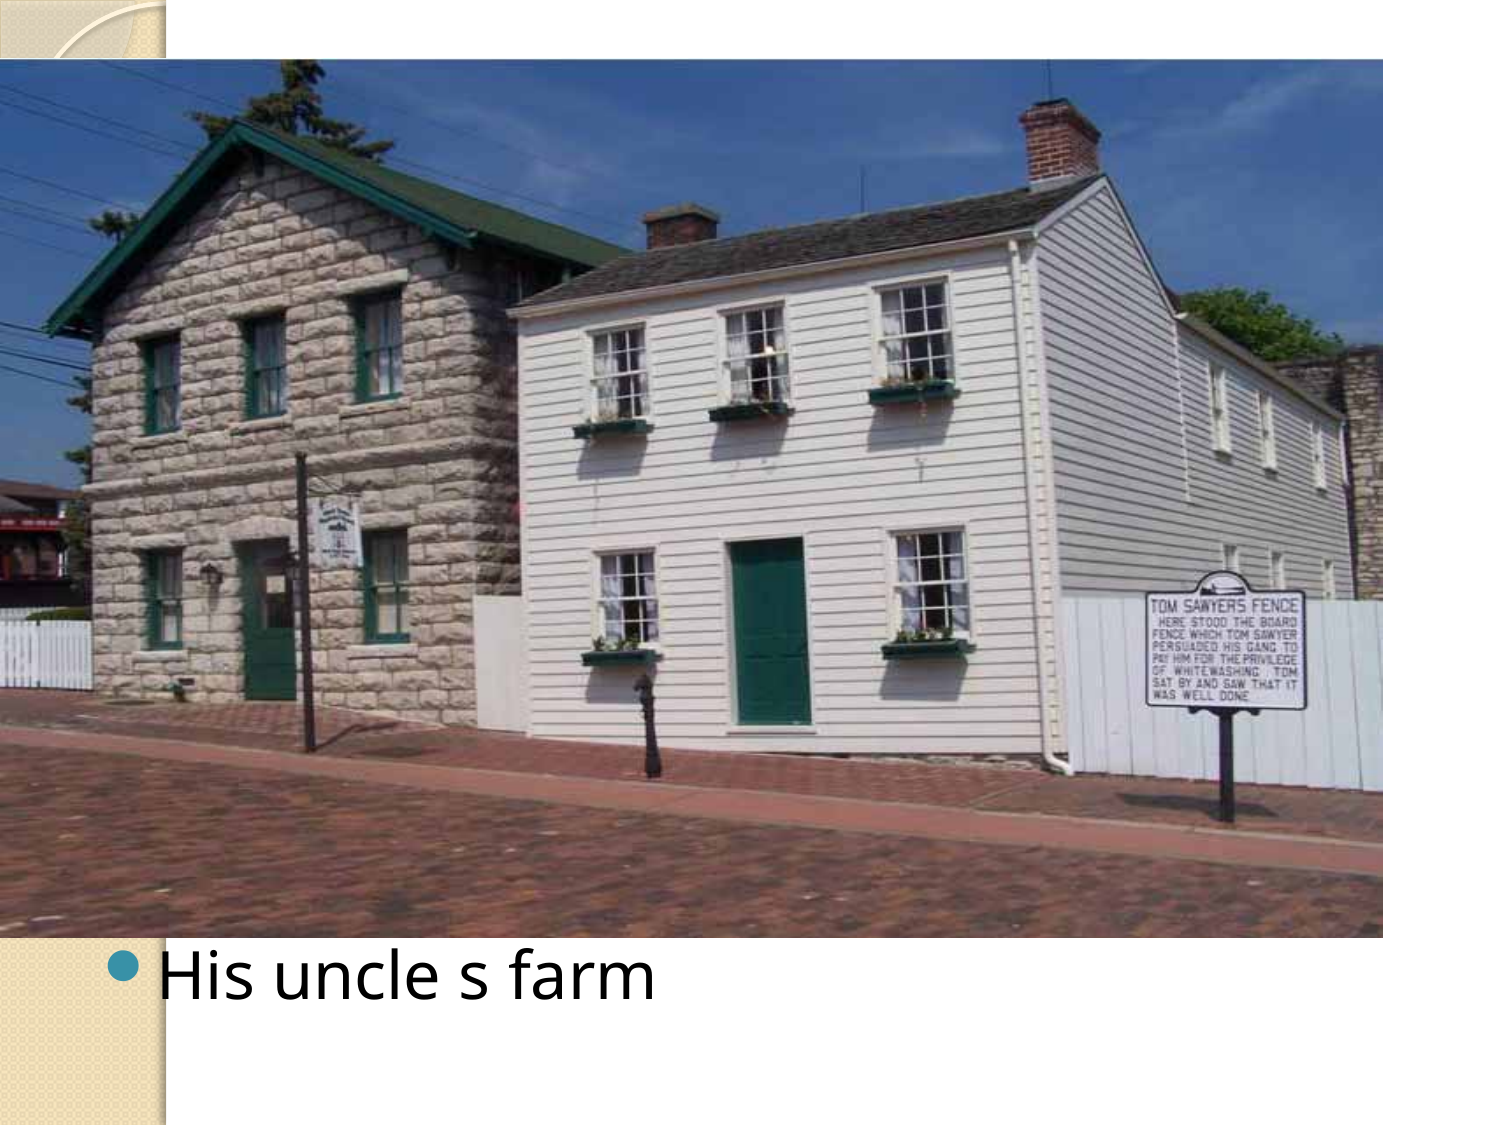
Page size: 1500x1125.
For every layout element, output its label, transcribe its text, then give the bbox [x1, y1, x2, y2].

list His uncle s farm [75, 948, 1301, 1079]
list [0, 58, 1383, 938]
